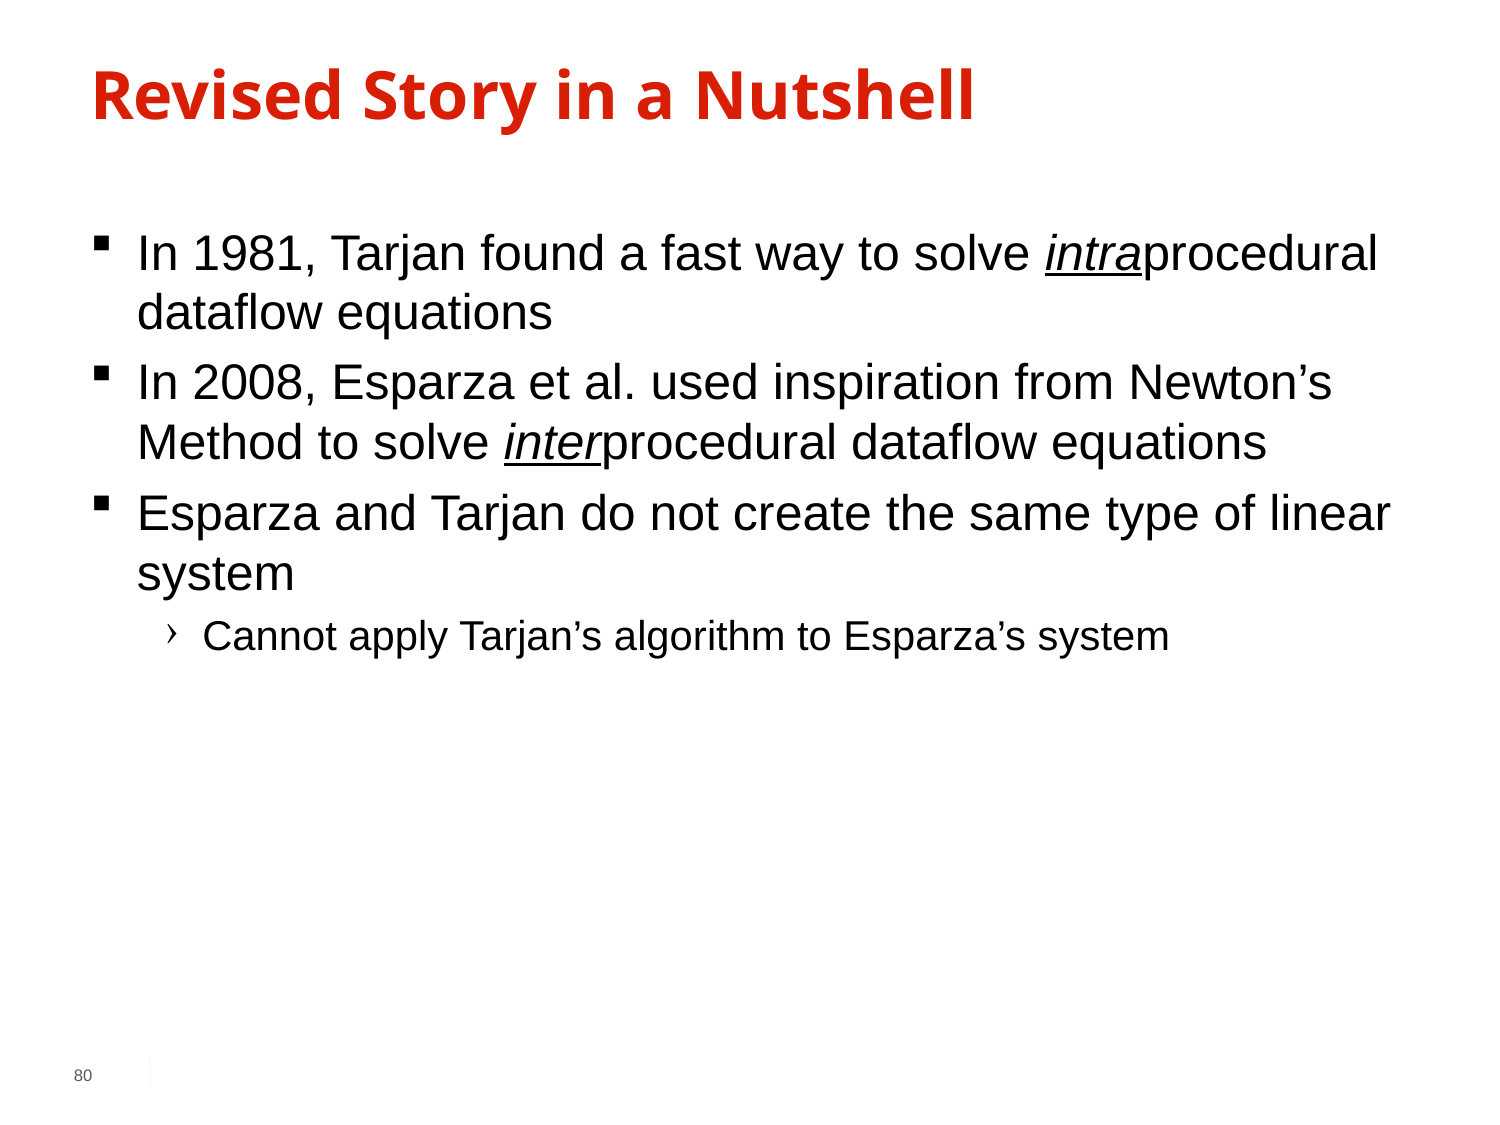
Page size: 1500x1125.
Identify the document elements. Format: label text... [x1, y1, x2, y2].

title Revised Story in a Nutshell [75, 45, 1425, 188]
list In 1981, Tarjan found a fast way to solve intraprocedural dataflow equations In 2008, Esparza et al. used inspiration from Newton’s Method to solve interprocedural dataflow equations Esparza and Tarjan do not create the same type of linear system Cannot apply Tarjan’s algorithm to Esparza’s system [74, 212, 1425, 1005]
slide_number 80 [49, 1049, 101, 1101]
